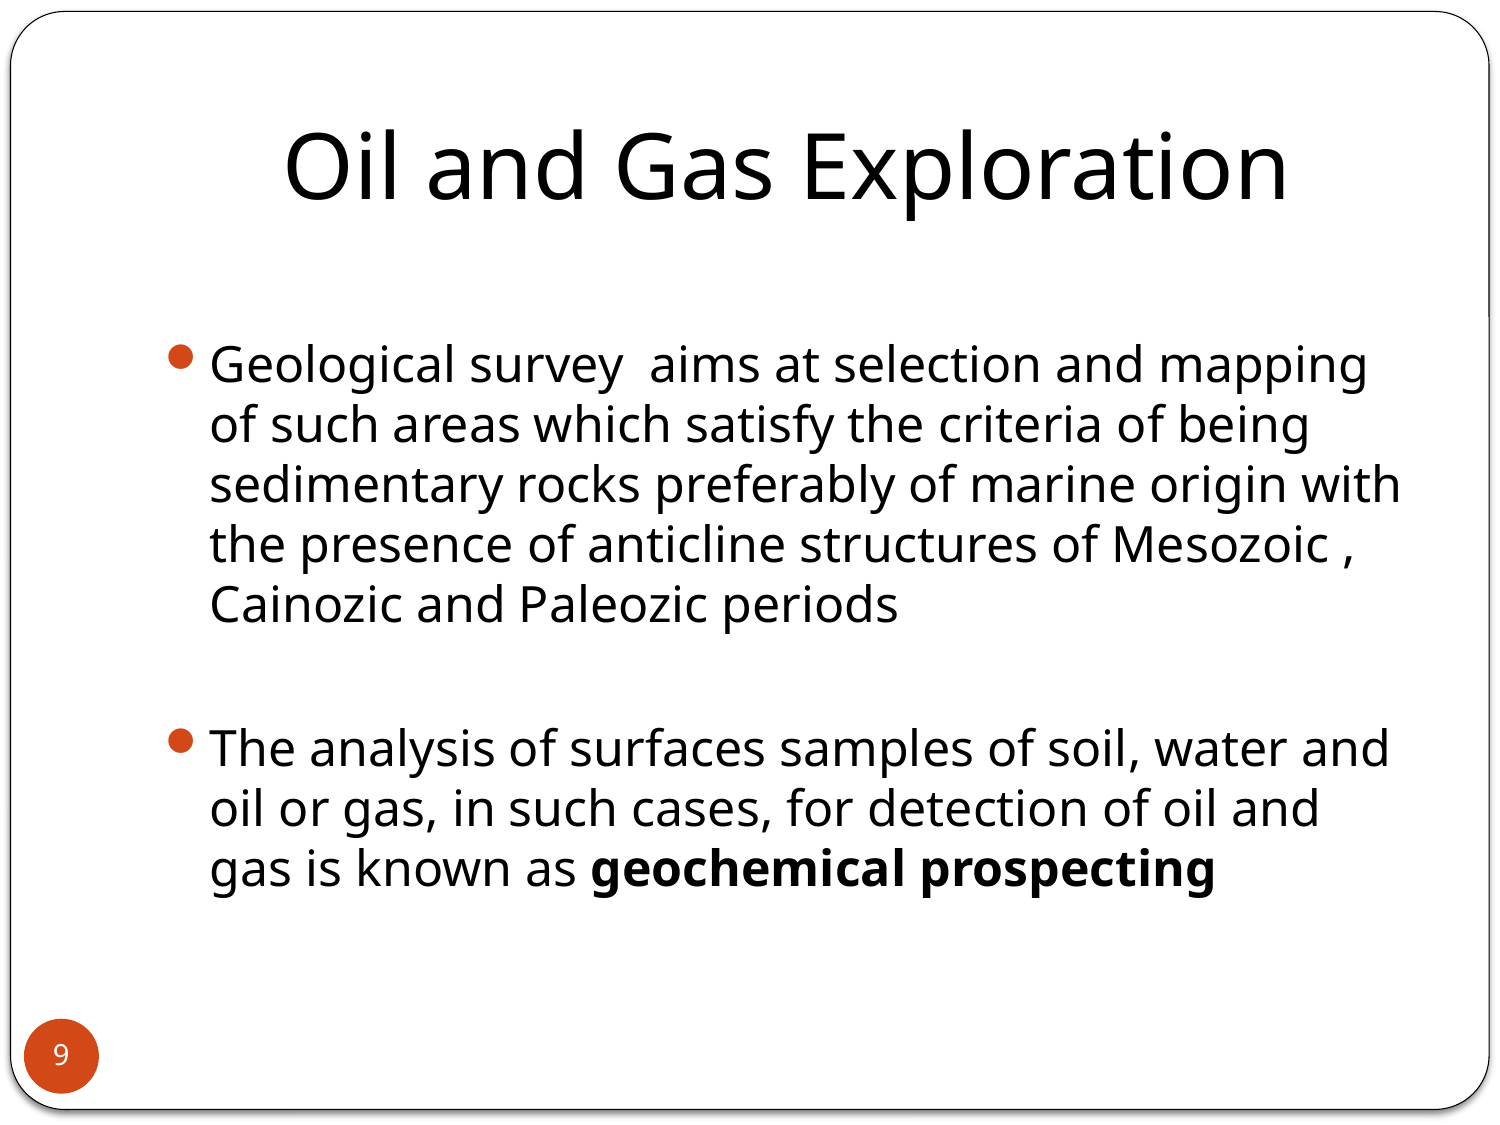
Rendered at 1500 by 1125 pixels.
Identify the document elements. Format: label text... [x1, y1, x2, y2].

list Geological survey aims at selection and mapping of such areas which satisfy the criteria of being sedimentary rocks preferably of marine origin with the presence of anticline structures of Mesozoic , Cainozic and Paleozic periods The analysis of surfaces samples of soil, water and oil or gas, in such cases, for detection of oil and gas is known as geochemical prospecting [150, 324, 1425, 988]
slide_number 9 [23, 1018, 99, 1094]
title Oil and Gas Exploration [150, 45, 1425, 233]
